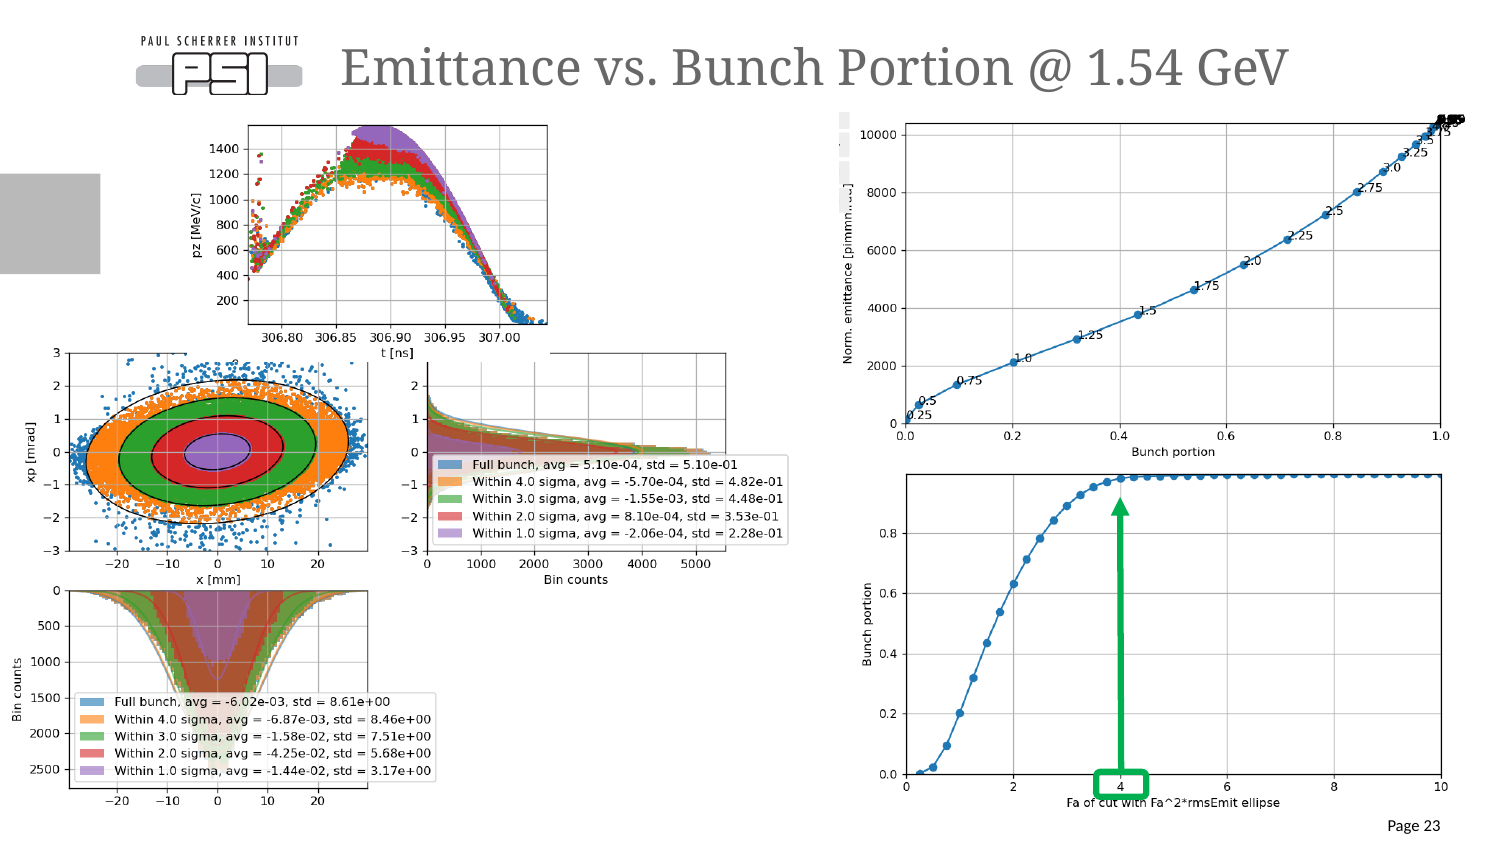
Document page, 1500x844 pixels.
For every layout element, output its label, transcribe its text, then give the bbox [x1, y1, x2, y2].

picture [12, 121, 792, 810]
picture [856, 470, 1451, 810]
title Emittance vs. Bunch Portion @ 1.54 GeV [340, 35, 1442, 98]
picture [838, 112, 1469, 460]
slide_number Page 23 [1346, 818, 1441, 840]
